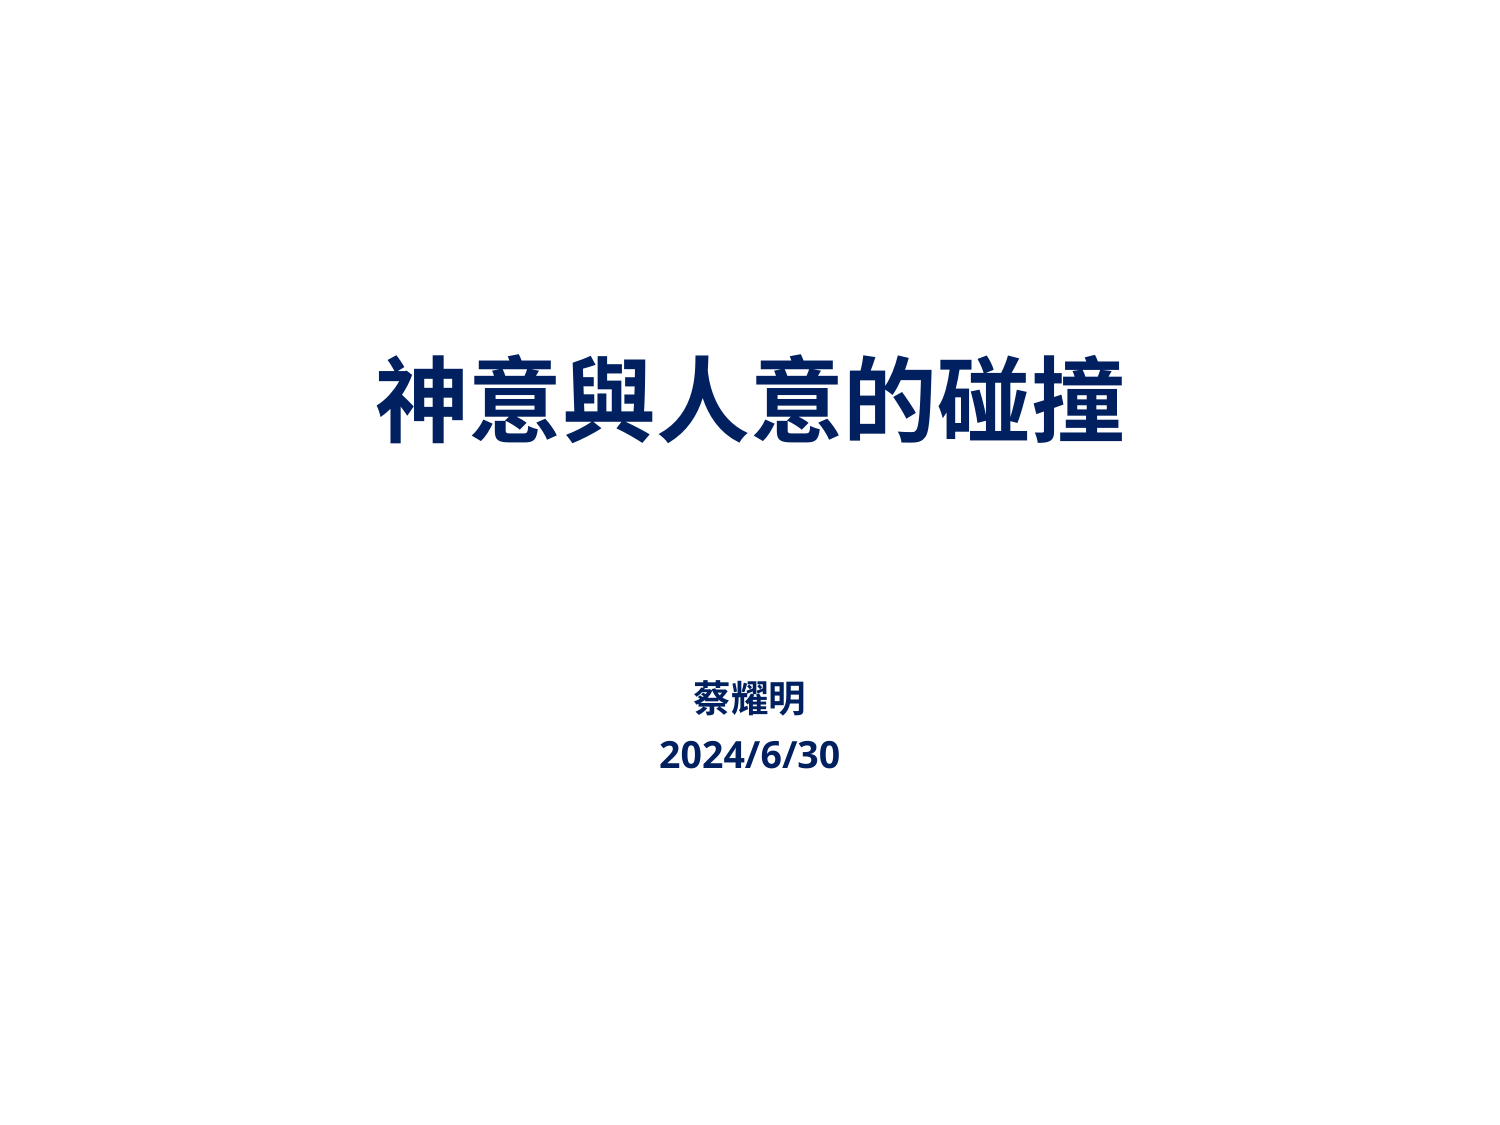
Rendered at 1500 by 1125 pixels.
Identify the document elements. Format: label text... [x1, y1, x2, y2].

subtitle 蔡耀明 2024/6/30 [187, 672, 1313, 877]
title 神意與人意的碰撞 [187, 184, 1313, 576]
